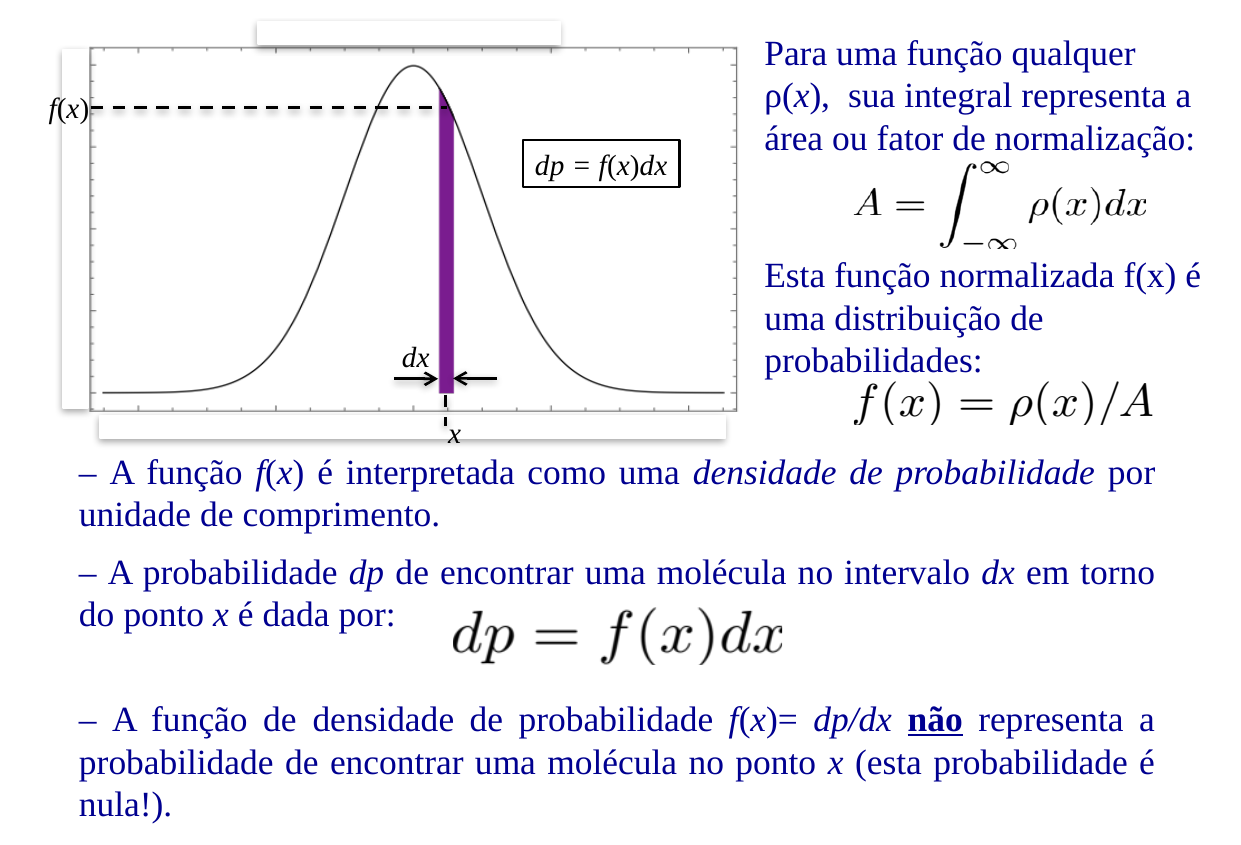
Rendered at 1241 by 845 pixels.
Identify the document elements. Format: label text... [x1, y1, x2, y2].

picture [452, 605, 783, 665]
text_box Para uma função qualquer ρ(x), sua integral representa a área ou fator de normalização: Esta função normalizada f(x) é uma distribuição de probabilidades: [775, 23, 1218, 429]
picture [853, 380, 1153, 426]
text_box – A função f(x) é interpretada como uma densidade de probabilidade por unidade de comprimento. – A probabilidade dp de encontrar uma molécula no intervalo dx em torno do ponto x é dada por: – A função de densidade de probabilidade f(x)= dp/dx não representa a probabilidade de encontrar uma molécula no ponto x (esta probabilidade é nula!). [66, 442, 1167, 830]
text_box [27, 21, 772, 458]
picture [853, 160, 1147, 249]
